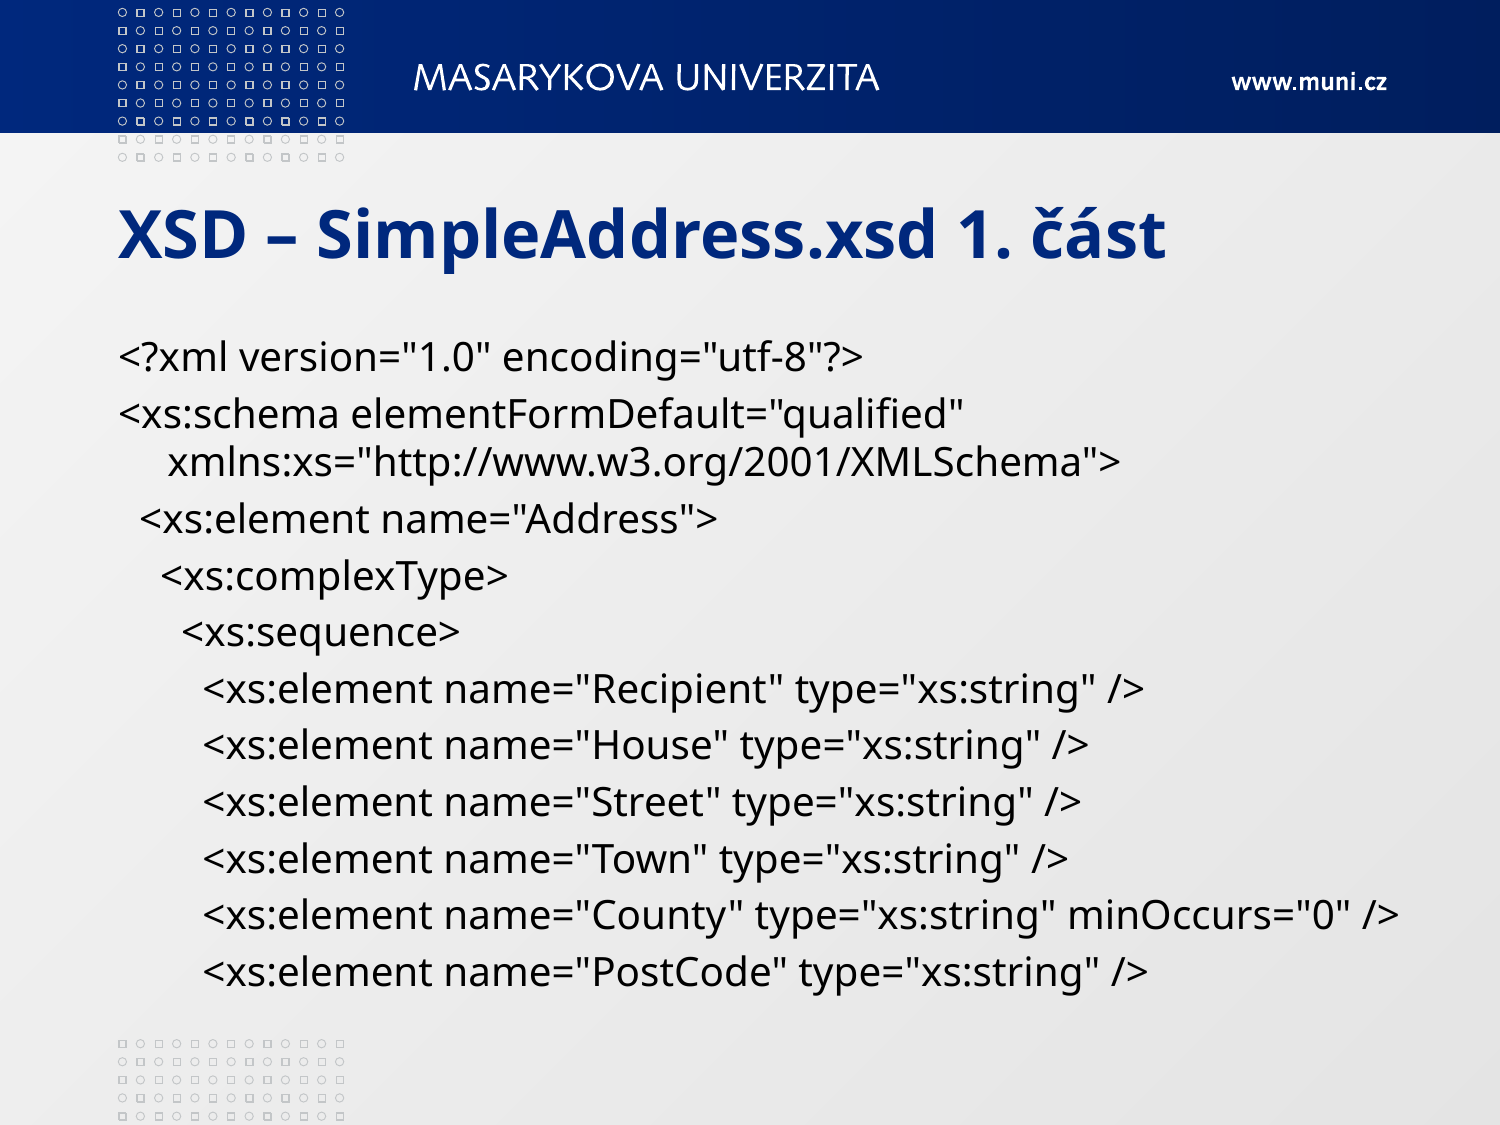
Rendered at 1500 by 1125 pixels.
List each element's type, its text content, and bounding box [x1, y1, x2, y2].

list <?xml version="1.0" encoding="utf-8"?> <xs:schema elementFormDefault="qualified" xmlns:xs="http://www.w3.org/2001/XMLSchema"> <xs:element name="Address"> <xs:complexType> <xs:sequence> <xs:element name="Recipient" type="xs:string" /> <xs:element name="House" type="xs:string" /> <xs:element name="Street" type="xs:string" /> <xs:element name="Town" type="xs:string" /> <xs:element name="County" type="xs:string" minOccurs="0" /> <xs:element name="PostCode" type="xs:string" /> [117, 330, 1470, 1007]
title XSD – SimpleAddress.xsd 1. část [117, 172, 1403, 280]
